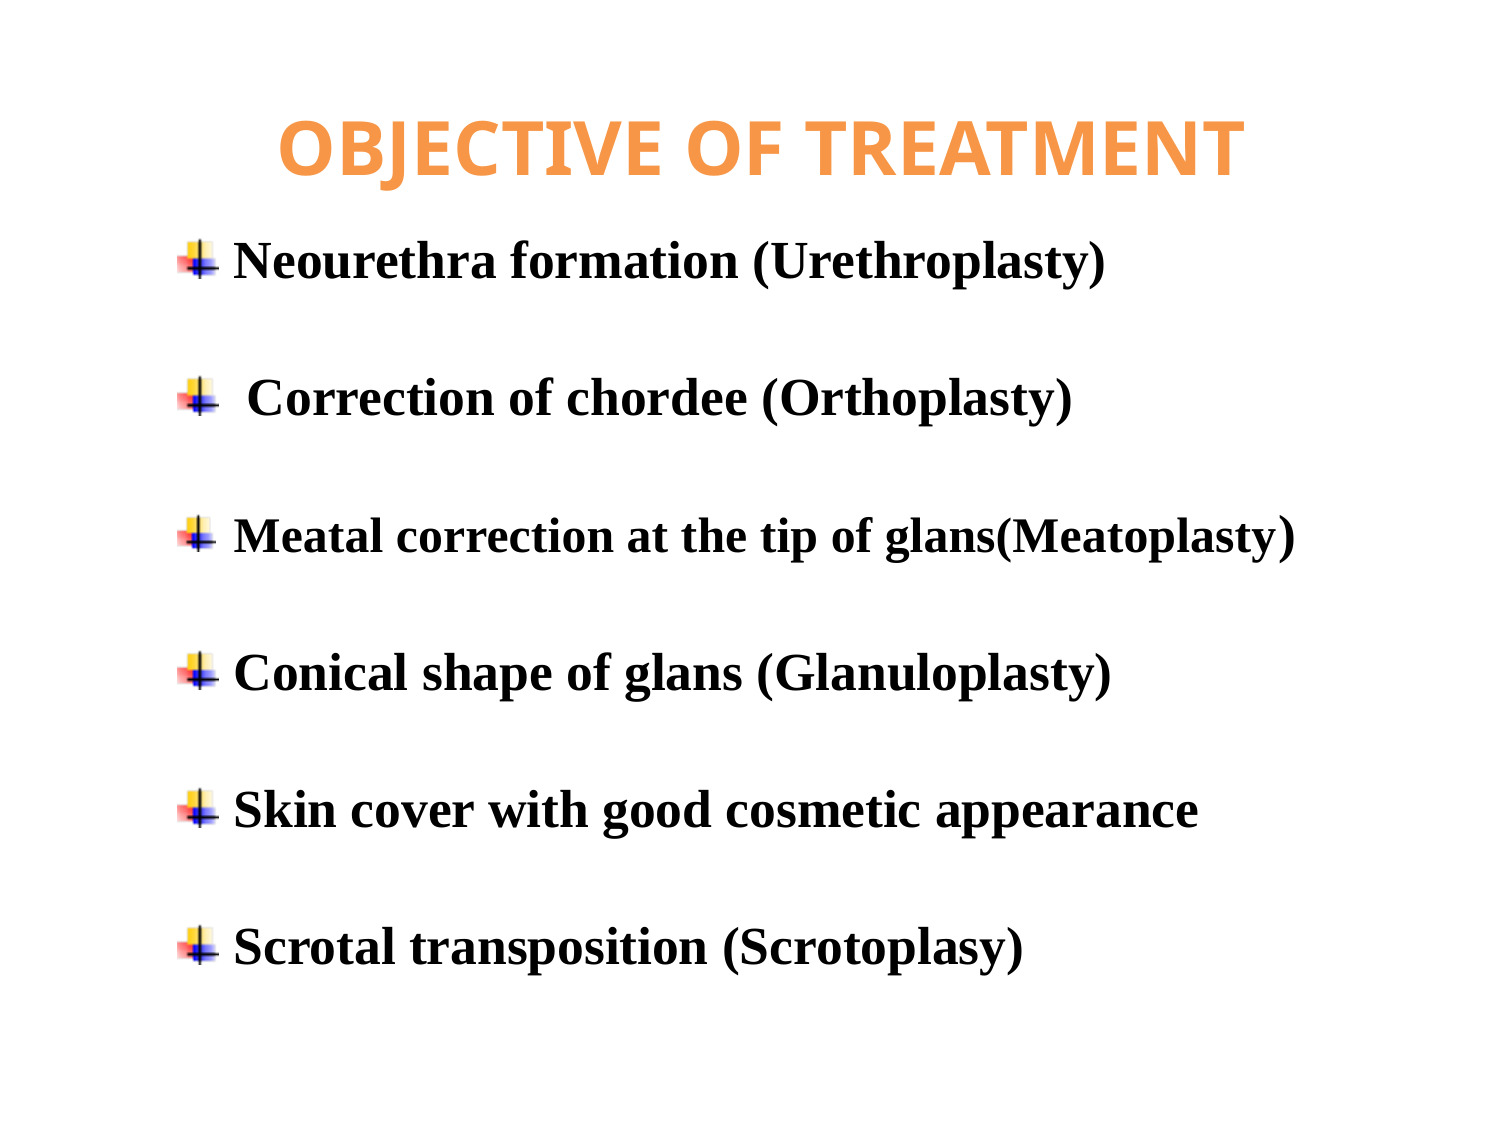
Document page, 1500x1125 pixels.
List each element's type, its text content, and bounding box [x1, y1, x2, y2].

picture [177, 374, 219, 416]
picture [177, 513, 216, 552]
picture [177, 237, 219, 279]
picture [177, 786, 219, 828]
picture [177, 923, 219, 965]
picture [177, 649, 219, 690]
title OBJECTIVE OF TREATMENT [75, 45, 1425, 233]
list Neourethra formation (Urethroplasty) Correction of chordee (Orthoplasty) Meatal correction at the tip of glans(Meatoplasty) Conical shape of glans (Glanuloplasty) Skin cover with good cosmetic appearance Scrotal transposition (Scrotoplasy) [162, 224, 1430, 988]
